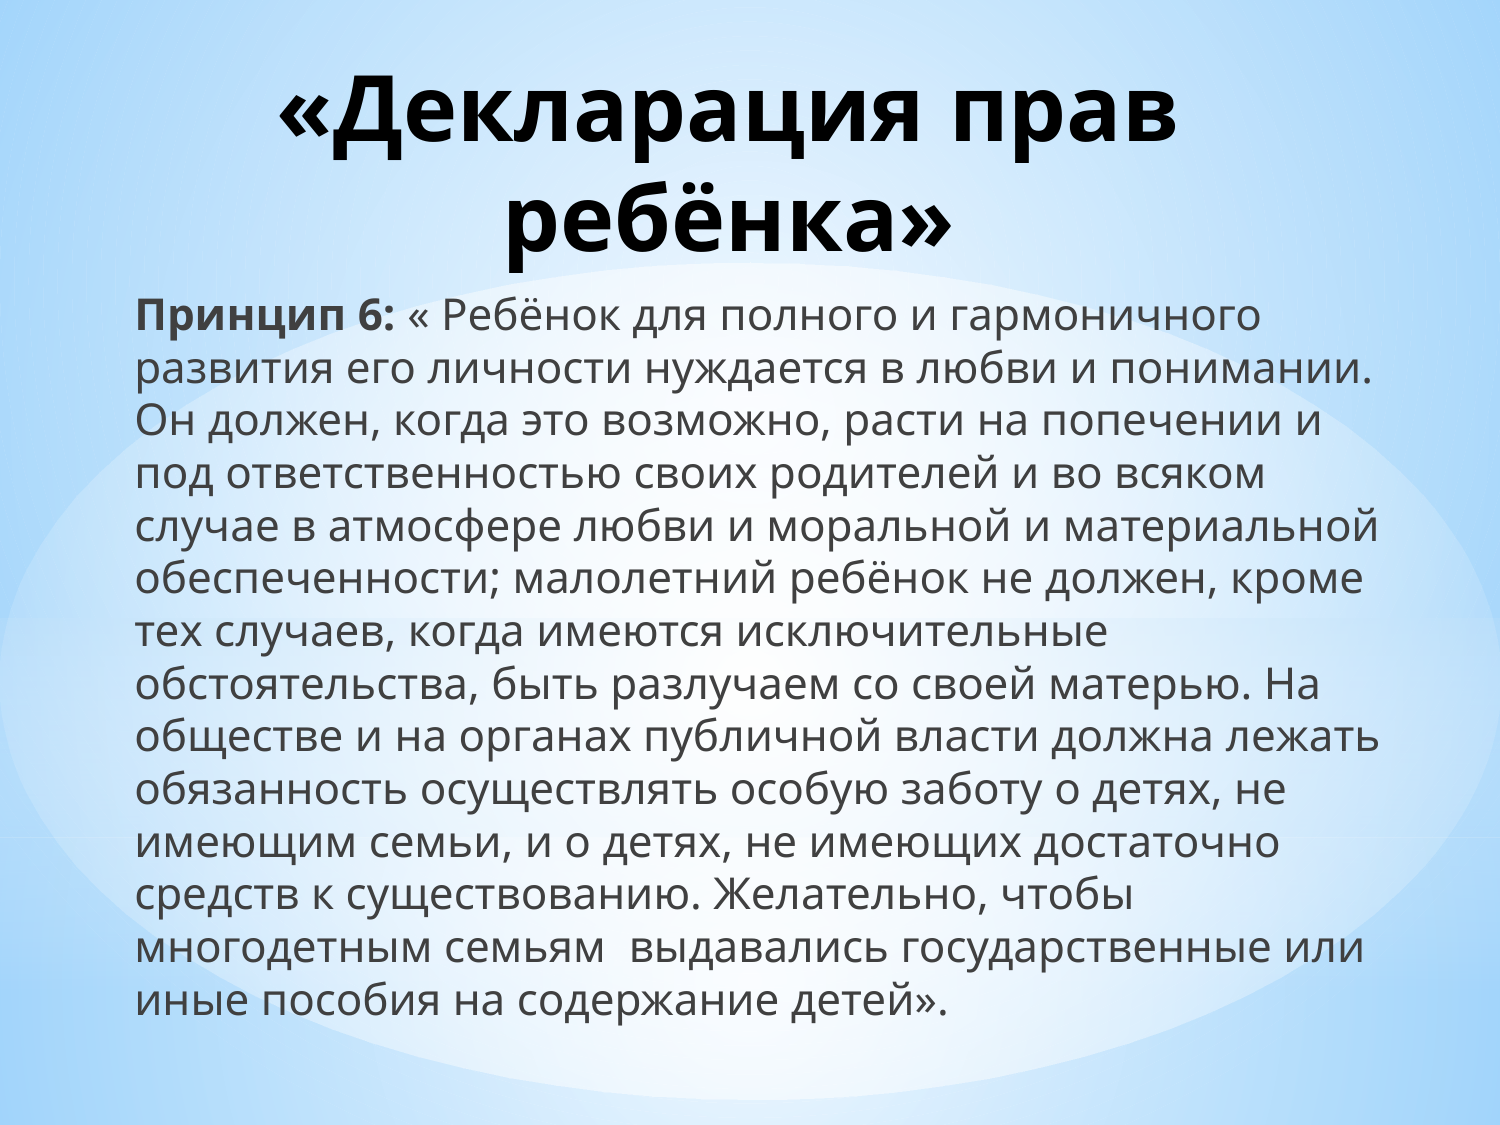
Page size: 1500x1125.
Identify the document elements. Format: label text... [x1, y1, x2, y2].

title «Декларация прав ребёнка» [194, 42, 1264, 231]
list Принцип 6: « Ребёнок для полного и гармоничного развития его личности нуждается в любви и понимании. Он должен, когда это возможно, расти на попечении и под ответственностью своих родителей и во всяком случае в атмосфере любви и моральной и материальной обеспеченности; малолетний ребёнок не должен, кроме тех случаев, когда имеются исключительные обстоятельства, быть разлучаем со своей матерью. На обществе и на органах публичной власти должна лежать обязанность осуществлять особую заботу о детях, не имеющим семьи, и о детях, не имеющих достаточно средств к существованию. Желательно, чтобы многодетным семьям выдавались государственные или иные пособия на содержание детей». [112, 278, 1400, 1062]
